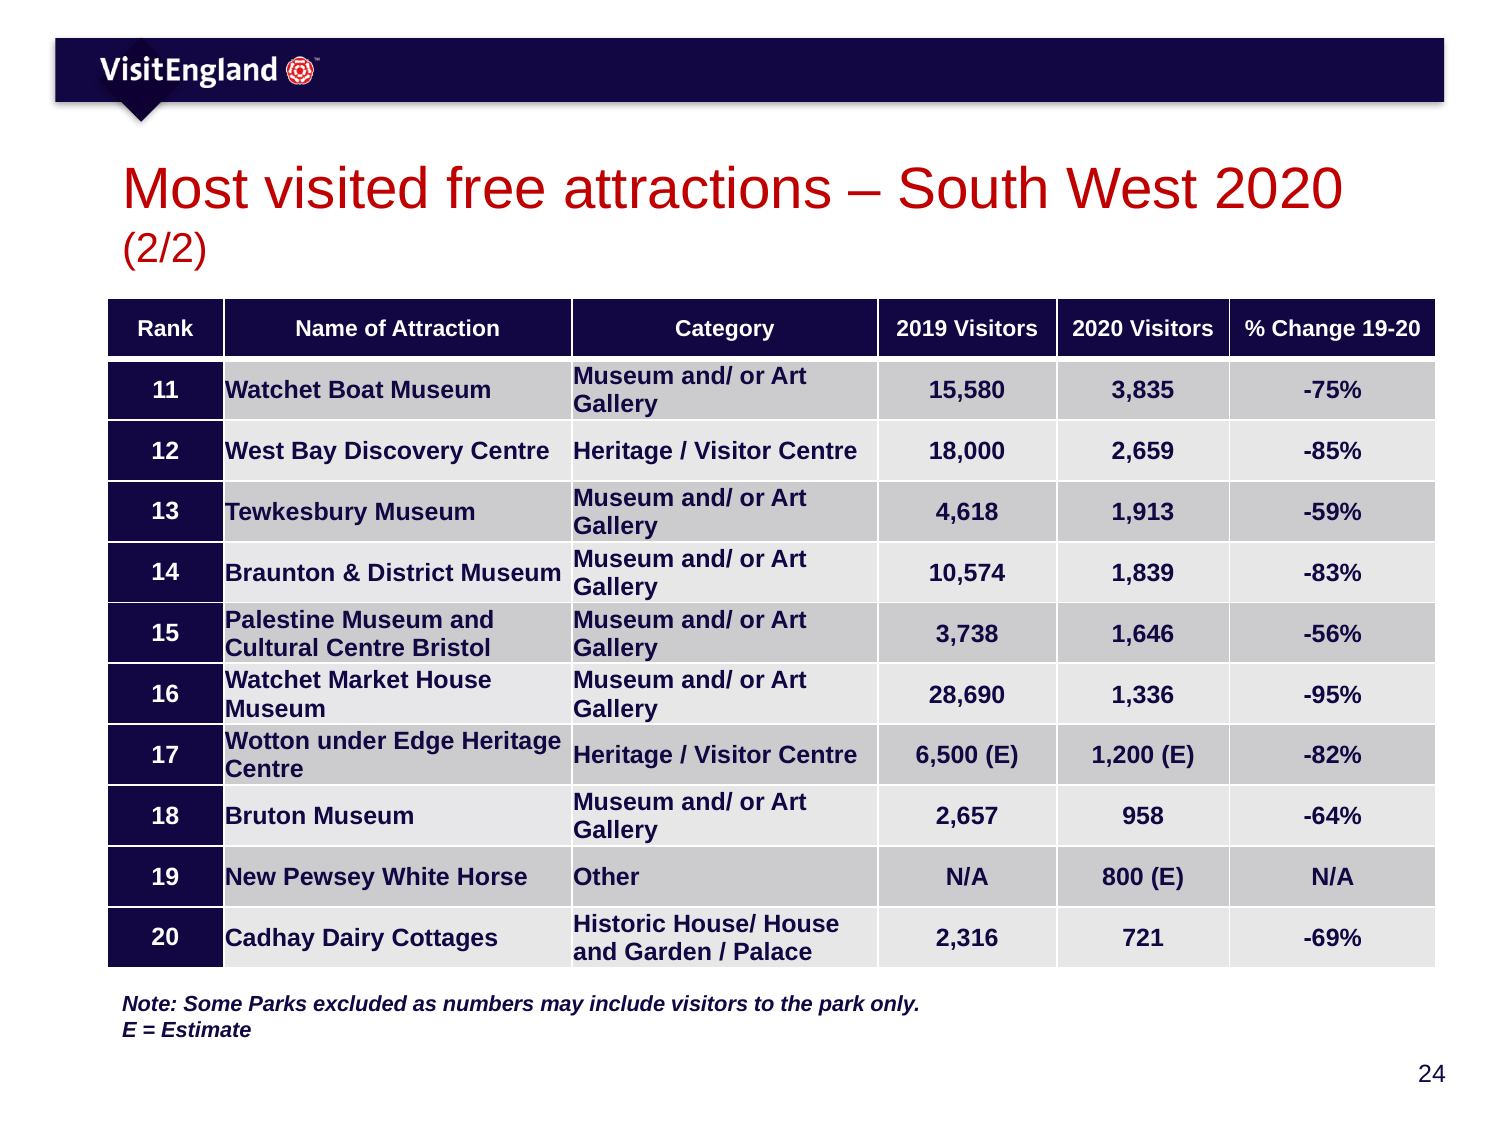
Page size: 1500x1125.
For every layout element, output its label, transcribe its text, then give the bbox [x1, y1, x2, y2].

table_cell -83% [1230, 543, 1435, 602]
table_cell Museum and/ or Art Gallery [573, 543, 877, 602]
table_cell 3,835 [1058, 362, 1229, 419]
picture [95, 56, 322, 88]
table_cell 20 [108, 908, 223, 967]
table_cell New Pewsey White Horse [225, 847, 571, 906]
table_cell -69% [1230, 908, 1435, 967]
table_cell 6,500 (E) [879, 725, 1056, 784]
title Most visited free attractions – South West 2020 (2/2) [107, 143, 1445, 276]
table_cell Historic House/ House and Garden / Palace [573, 908, 877, 967]
table_cell 2,316 [879, 908, 1056, 967]
table_cell 1,336 [1058, 664, 1229, 723]
table_cell 17 [108, 725, 223, 784]
table_cell Heritage / Visitor Centre [573, 421, 877, 480]
table_cell 1,646 [1058, 603, 1229, 662]
table_cell Cadhay Dairy Cottages [225, 908, 571, 967]
table_header Rank [108, 299, 223, 356]
table_cell Watchet Market House Museum [225, 664, 571, 723]
table_cell 14 [108, 543, 223, 602]
table_cell N/A [1230, 847, 1435, 906]
table_cell 721 [1058, 908, 1229, 967]
table_cell 18 [108, 786, 223, 845]
table_cell -85% [1230, 421, 1435, 480]
table_cell Watchet Boat Museum [225, 362, 571, 419]
table_cell Bruton Museum [225, 786, 571, 845]
table_cell 4,618 [879, 482, 1056, 541]
table_cell 16 [108, 664, 223, 723]
table_cell Wotton under Edge Heritage Centre [225, 725, 571, 784]
table_cell Tewkesbury Museum [225, 482, 571, 541]
table_cell 18,000 [879, 421, 1056, 480]
table_cell -95% [1230, 664, 1435, 723]
table_cell 2,659 [1058, 421, 1229, 480]
table_header % Change 19-20 [1230, 299, 1435, 356]
table_header Name of Attraction [225, 299, 571, 356]
table_cell West Bay Discovery Centre [225, 421, 571, 480]
table_cell Braunton & District Museum [225, 543, 571, 602]
table_cell 15 [108, 603, 223, 662]
table_cell 958 [1058, 786, 1229, 845]
text_box Note: Some Parks excluded as numbers may include visitors to the park only. E = Estimate [107, 982, 1405, 1050]
table_cell -59% [1230, 482, 1435, 541]
table_cell Heritage / Visitor Centre [573, 725, 877, 784]
table_cell Museum and/ or Art Gallery [573, 482, 877, 541]
table_cell 3,738 [879, 603, 1056, 662]
table_cell Palestine Museum and Cultural Centre Bristol [225, 603, 571, 662]
table_cell 28,690 [879, 664, 1056, 723]
table_cell 15,580 [879, 362, 1056, 419]
table_header 2020 Visitors [1058, 299, 1229, 356]
table_cell -82% [1230, 725, 1435, 784]
table_cell 800 (E) [1058, 847, 1229, 906]
table_cell 11 [108, 362, 223, 419]
table_cell 10,574 [879, 543, 1056, 602]
table_cell Museum and/ or Art Gallery [573, 664, 877, 723]
table_cell 19 [108, 847, 223, 906]
table_cell 2,657 [879, 786, 1056, 845]
table_cell 1,839 [1058, 543, 1229, 602]
table_cell -56% [1230, 603, 1435, 662]
table_cell 1,913 [1058, 482, 1229, 541]
table_cell Museum and/ or Art Gallery [573, 603, 877, 662]
table_cell -75% [1230, 362, 1435, 419]
table_cell 13 [108, 482, 223, 541]
table_cell Museum and/ or Art Gallery [573, 362, 877, 419]
table_header Category [573, 299, 877, 356]
table_cell N/A [879, 847, 1056, 906]
table_cell Museum and/ or Art Gallery [573, 786, 877, 845]
table_cell 1,200 (E) [1058, 725, 1229, 784]
table_cell 12 [108, 421, 223, 480]
table_header 2019 Visitors [879, 299, 1056, 356]
table_cell -64% [1230, 786, 1435, 845]
table_cell Other [573, 847, 877, 906]
